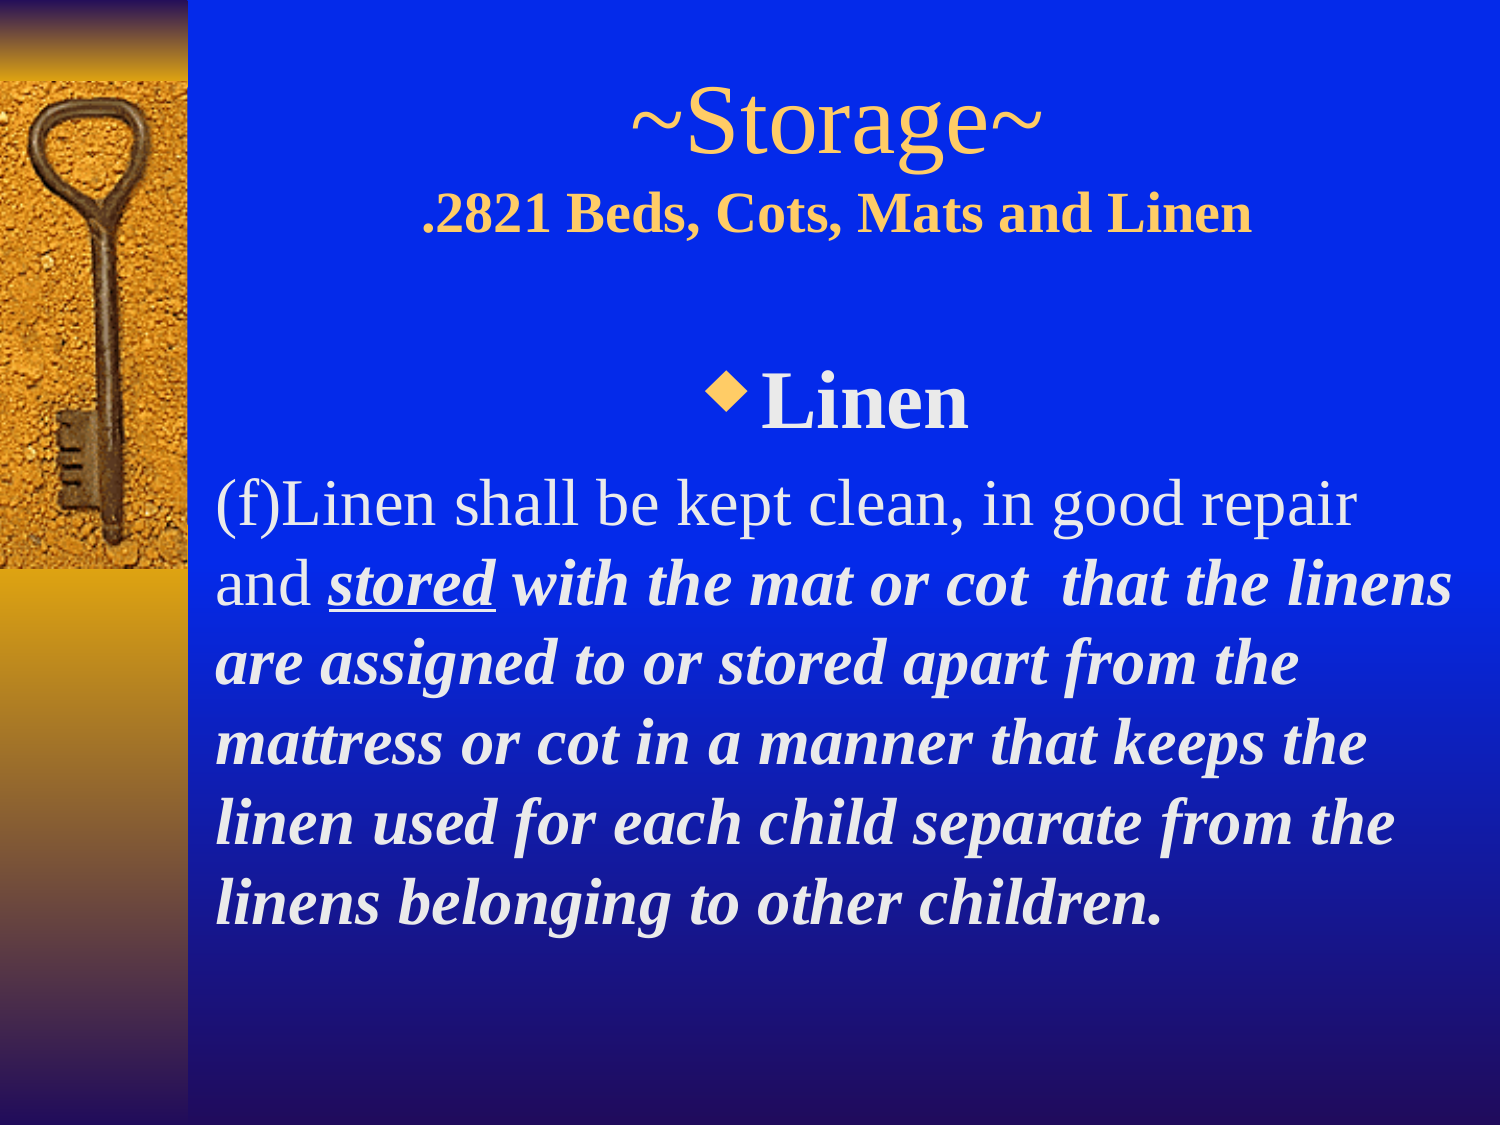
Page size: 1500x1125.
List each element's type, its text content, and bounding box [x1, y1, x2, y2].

list Linen (f)Linen shall be kept clean, in good repair and stored with the mat or cot that the linens are assigned to or stored apart from the mattress or cot in a manner that keeps the linen used for each child separate from the linens belonging to other children. [199, 336, 1476, 988]
picture [0, 81, 188, 569]
title ~Storage~ .2821 Beds, Cots, Mats and Linen [199, 49, 1476, 249]
